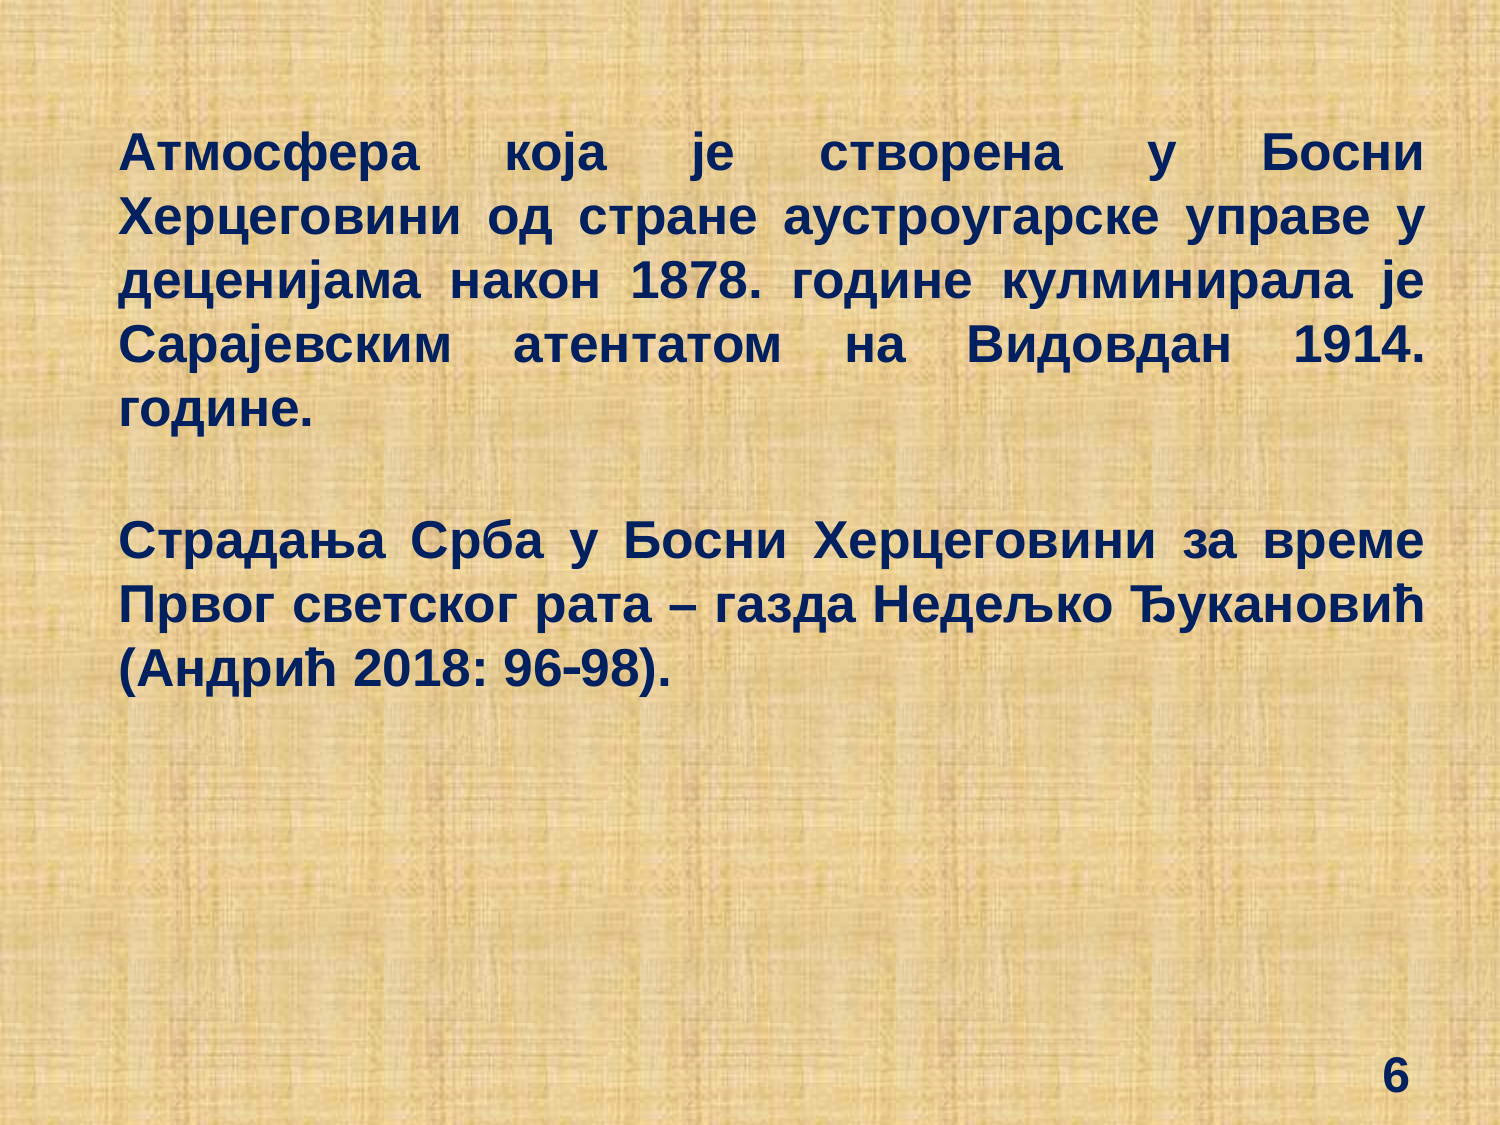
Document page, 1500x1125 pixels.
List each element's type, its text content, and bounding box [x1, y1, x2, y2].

list Атмосфера која је створена у Босни Херцеговини од стране аустроугарске управе у деценијама након 1878. године кулминирала је Сарајевским атентатом на Видовдан 1914. године. Страдања Срба у Босни Херцеговини за време Првог светског рата – газда Недељко Ђукановић (Андрић 2018: 9698). [58, 35, 1442, 774]
picture [0, 0, 1500, 1125]
slide_number 6 [1074, 1042, 1425, 1103]
